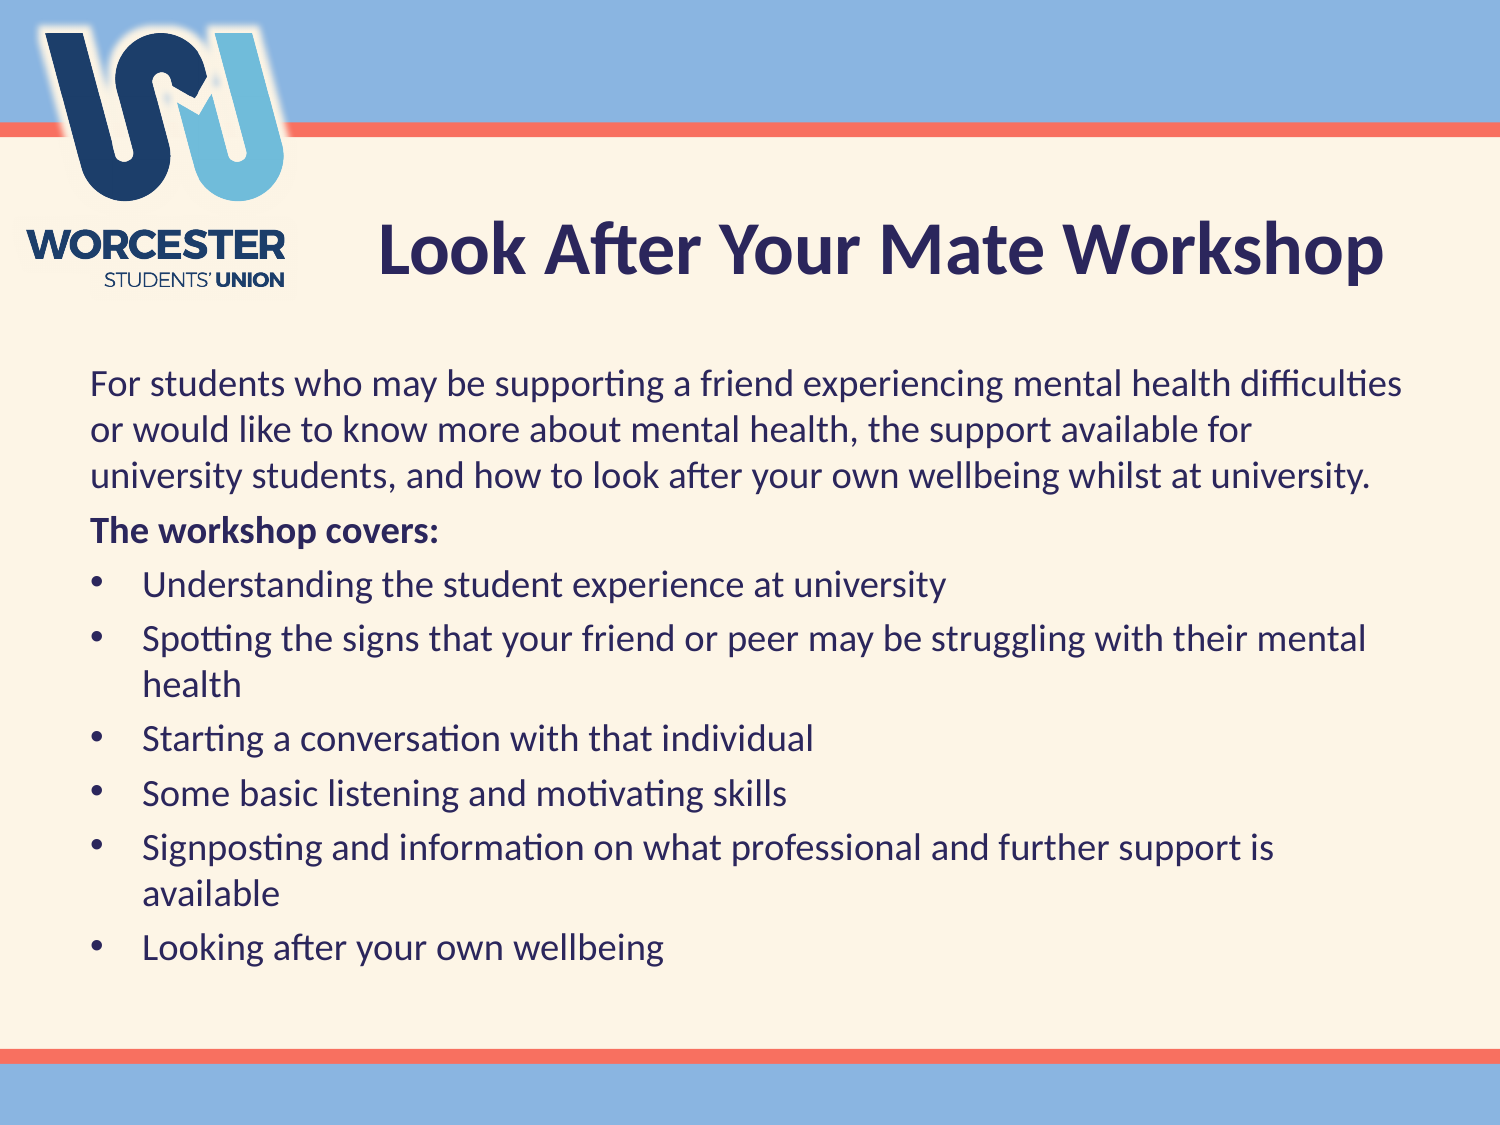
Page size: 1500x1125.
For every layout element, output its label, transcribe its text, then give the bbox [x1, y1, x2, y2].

title Look After Your Mate Workshop [338, 150, 1425, 339]
picture [26, 33, 285, 287]
list For students who may be supporting a friend experiencing mental health difficulties or would like to know more about mental health, the support available for university students, and how to look after your own wellbeing whilst at university. The workshop covers: Understanding the student experience at university Spotting the signs that your friend or peer may be struggling with their mental health Starting a conversation with that individual Some basic listening and motivating skills Signposting and information on what professional and further support is available Looking after your own wellbeing [75, 349, 1425, 1008]
